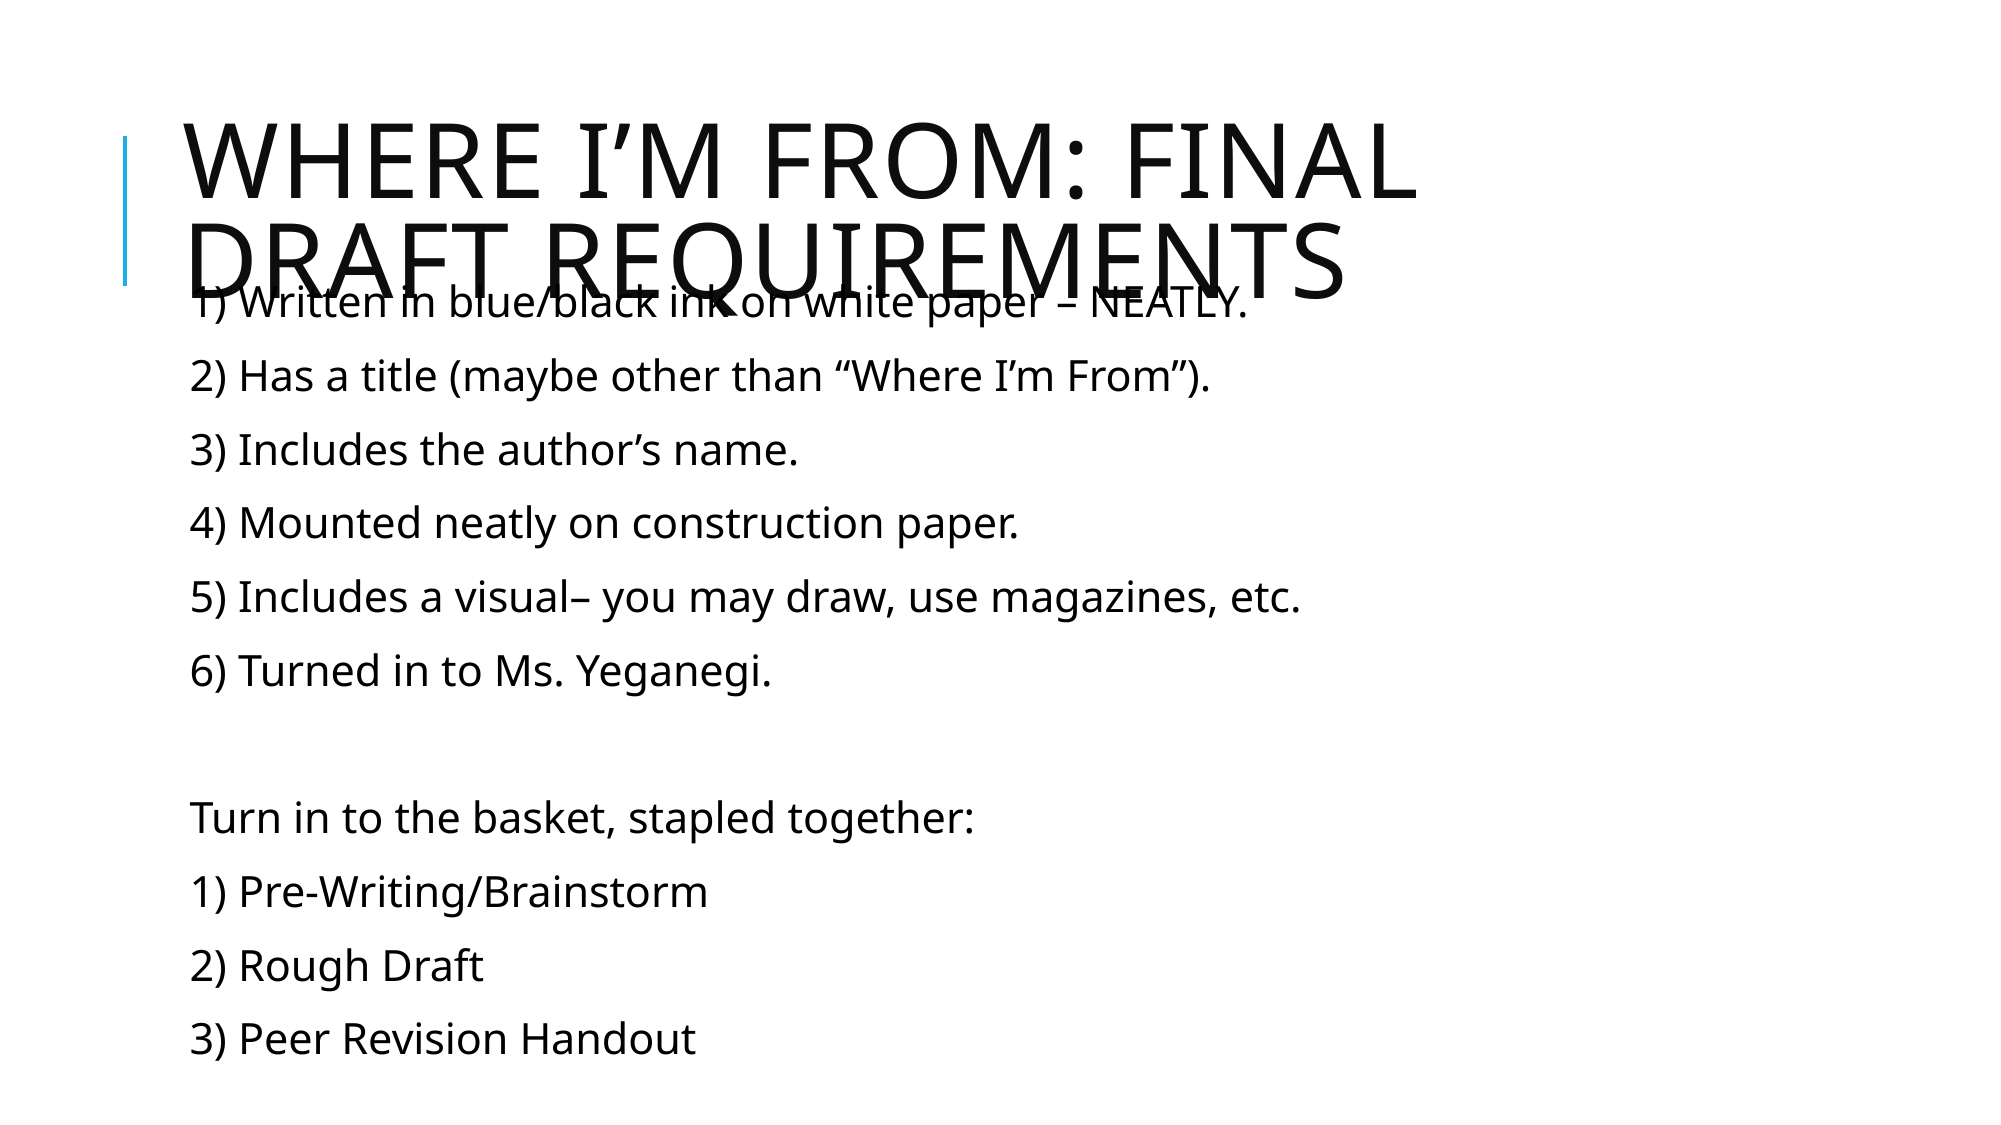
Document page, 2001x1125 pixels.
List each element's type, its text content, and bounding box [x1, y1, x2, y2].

list 1) Written in blue/black ink on white paper – NEATLY. 2) Has a title (maybe other than “Where I’m From”). 3) Includes the author’s name. 4) Mounted neatly on construction paper. 5) Includes a visual– you may draw, use magazines, etc. 6) Turned in to Ms. Yeganegi. Turn in to the basket, stapled together: 1) Pre-Writing/Brainstorm 2) Rough Draft 3) Peer Revision Handout [168, 273, 1763, 1076]
title Where I’m From: Final draft requirements [168, 96, 1763, 273]
